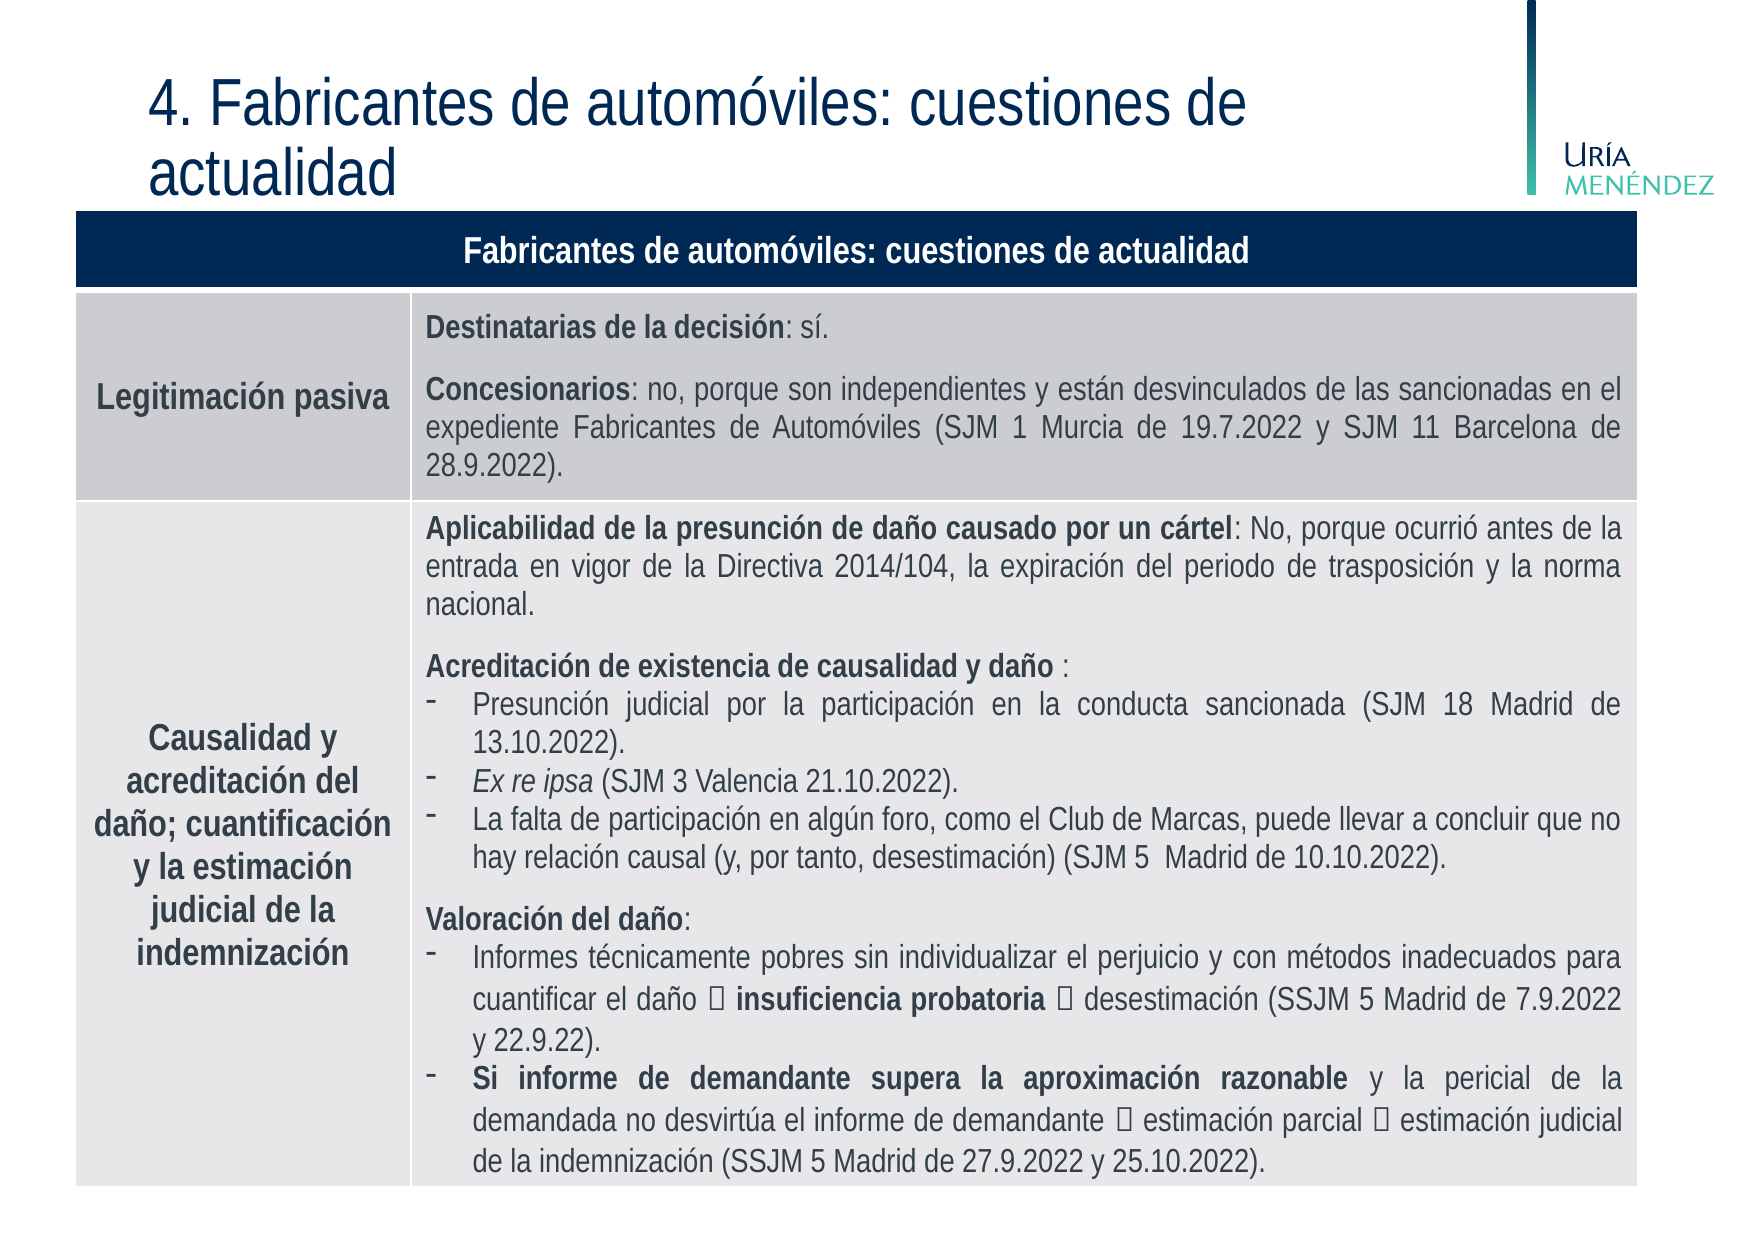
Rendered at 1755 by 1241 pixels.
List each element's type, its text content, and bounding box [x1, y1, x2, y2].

title 4. Fabricantes de automóviles: cuestiones de actualidad [148, 66, 1446, 209]
table_cell Legitimación pasiva [76, 293, 410, 500]
table_header Fabricantes de automóviles: cuestiones de actualidad [76, 211, 1637, 287]
table_cell Causalidad y acreditación del daño; cuantificación y la estimación judicial de la indemnización [76, 502, 410, 1186]
table_cell Aplicabilidad de la presunción de daño causado por un cártel: No, porque ocurrió antes de la entrada en vigor de la Directiva 2014/104, la expiración del periodo de trasposición y la norma nacional. Acreditación de existencia de causalidad y daño : Presunción judicial por la participación en la conducta sancionada (SJM 18 Madrid de 13.10.2022). Ex re ipsa (SJM 3 Valencia 21.10.2022). La falta de participación en algún foro, como el Club de Marcas, puede llevar a concluir que no hay relación causal (y, por tanto, desestimación) (SJM 5 Madrid de 10.10.2022). Valoración del daño: Informes técnicamente pobres sin individualizar el perjuicio y con métodos inadecuados para cuantificar el daño  insuficiencia probatoria  desestimación (SSJM 5 Madrid de 7.9.2022 y 22.9.22). Si informe de demandante supera la aproximación razonable y la pericial de la demandada no desvirtúa el informe de demandante  estimación parcial  estimación judicial de la indemnización (SSJM 5 Madrid de 27.9.2022 y 25.10.2022). [412, 502, 1637, 1186]
table_cell Destinatarias de la decisión: sí. Concesionarios: no, porque son independientes y están desvinculados de las sancionadas en el expediente Fabricantes de Automóviles (SJM 1 Murcia de 19.7.2022 y SJM 11 Barcelona de 28.9.2022). [412, 293, 1637, 500]
